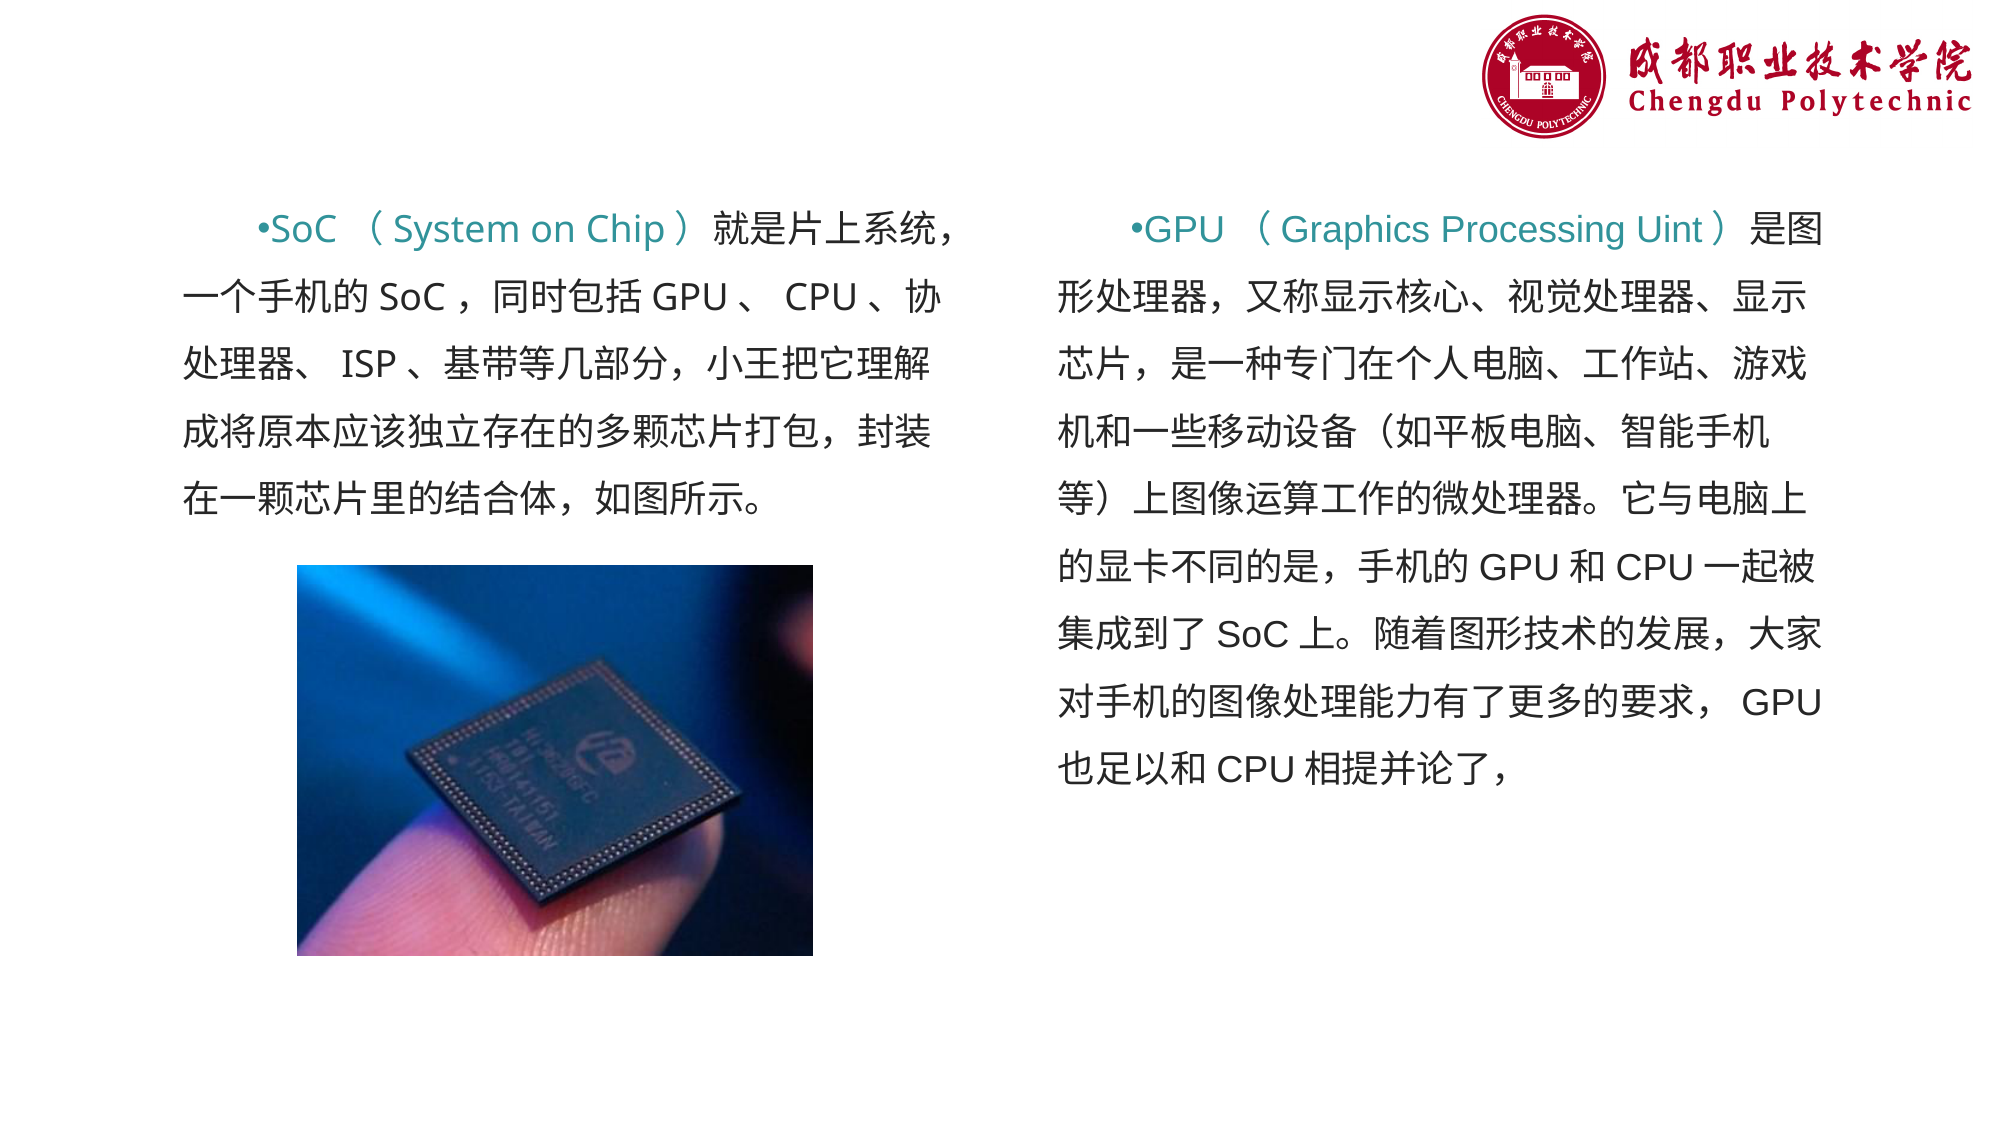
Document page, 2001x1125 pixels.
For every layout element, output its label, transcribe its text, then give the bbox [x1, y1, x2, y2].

list GPU（Graphics Processing Uint）是图形处理器，又称显示核心、视觉处理器、显示芯片，是一种专门在个人电脑、工作站、游戏机和一些移动设备（如平板电脑、智能手机等）上图像运算工作的微处理器。它与电脑上的显卡不同的是，手机的GPU和CPU一起被集成到了SoC上。随着图形技术的发展，大家对手机的图像处理能力有了更多的要求，GPU也足以和CPU相提并论了， [1005, 175, 1855, 890]
picture [1481, 0, 1973, 148]
picture [297, 565, 813, 956]
list SoC（System on Chip）就是片上系统，一个手机的SoC，同时包括GPU、CPU、协处理器、ISP、基带等几部分，小王把它理解成将原本应该独立存在的多颗芯片打包，封装在一颗芯片里的结合体，如图所示。 [129, 175, 980, 890]
